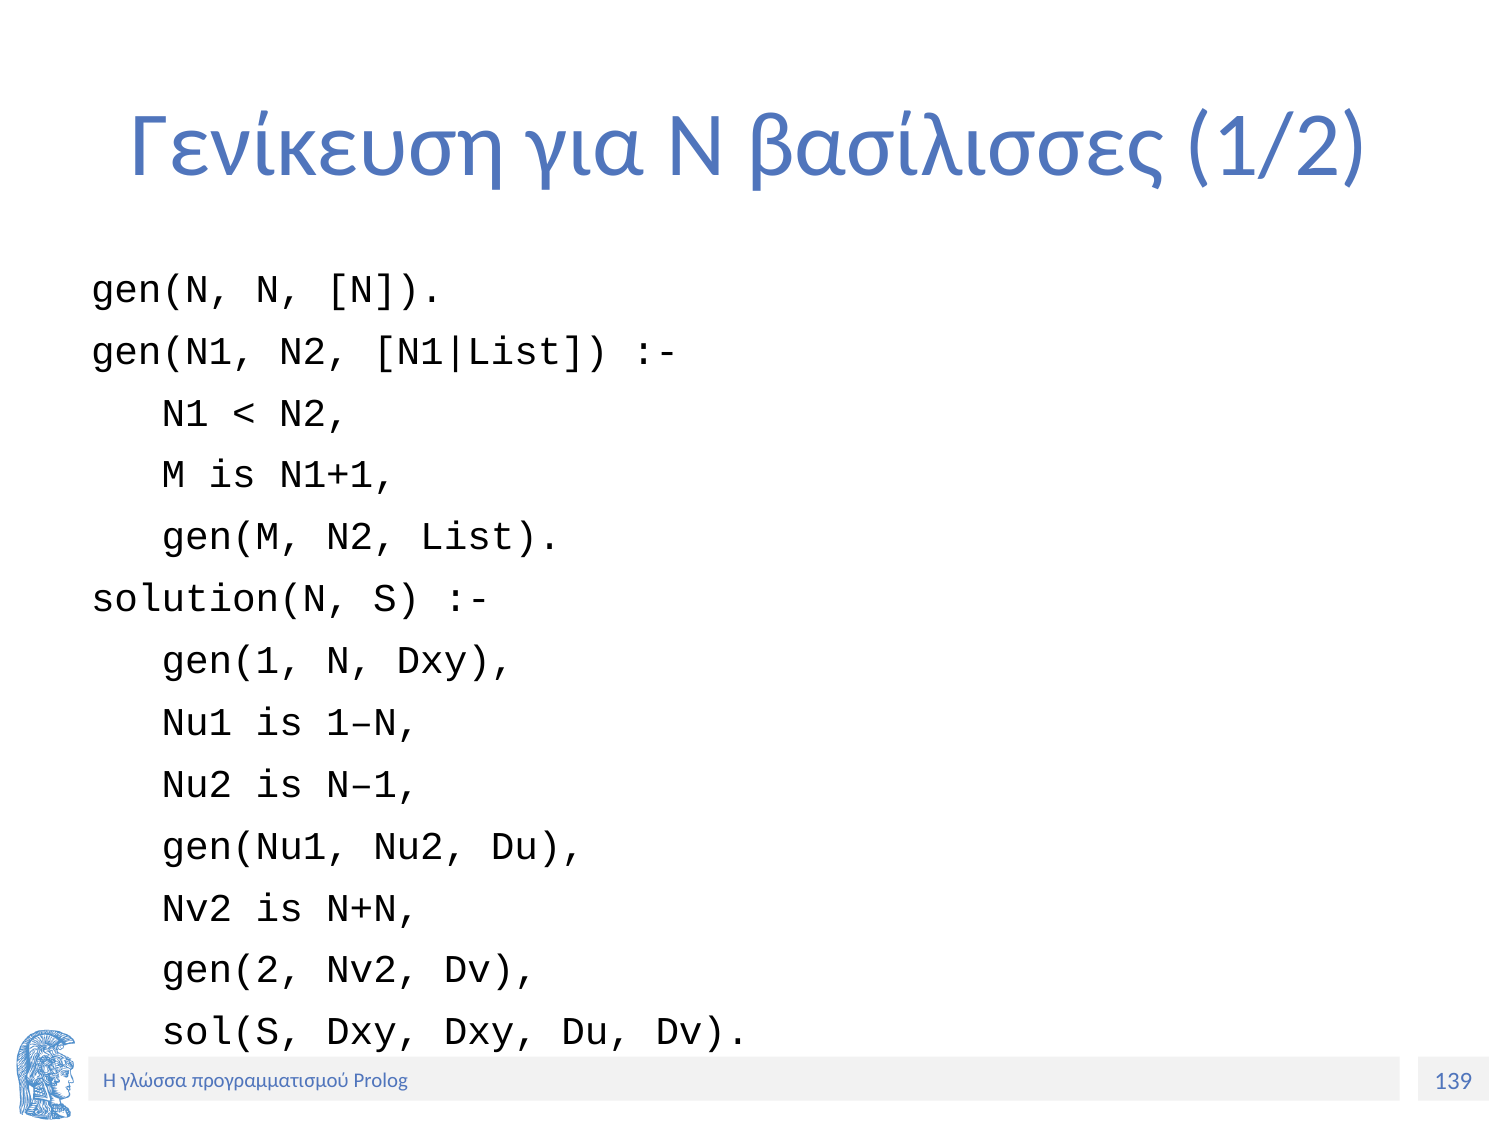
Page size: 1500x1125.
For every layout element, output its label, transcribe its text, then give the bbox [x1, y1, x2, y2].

title Γενίκευση για N βασίλισσες (1/2) [75, 45, 1425, 233]
picture [9, 1026, 81, 1120]
list gen(N, N, [N]). gen(N1, N2, [N1|List]) :- N1 < N2, M is N1+1, gen(M, N2, List). solution(N, S) :- gen(1, N, Dxy), Nu1 is 1–N, Nu2 is N–1, gen(Nu1, Nu2, Du), Nv2 is N+N, gen(2, Nv2, Dv), sol(S, Dxy, Dxy, Du, Dv). [76, 255, 1427, 1071]
